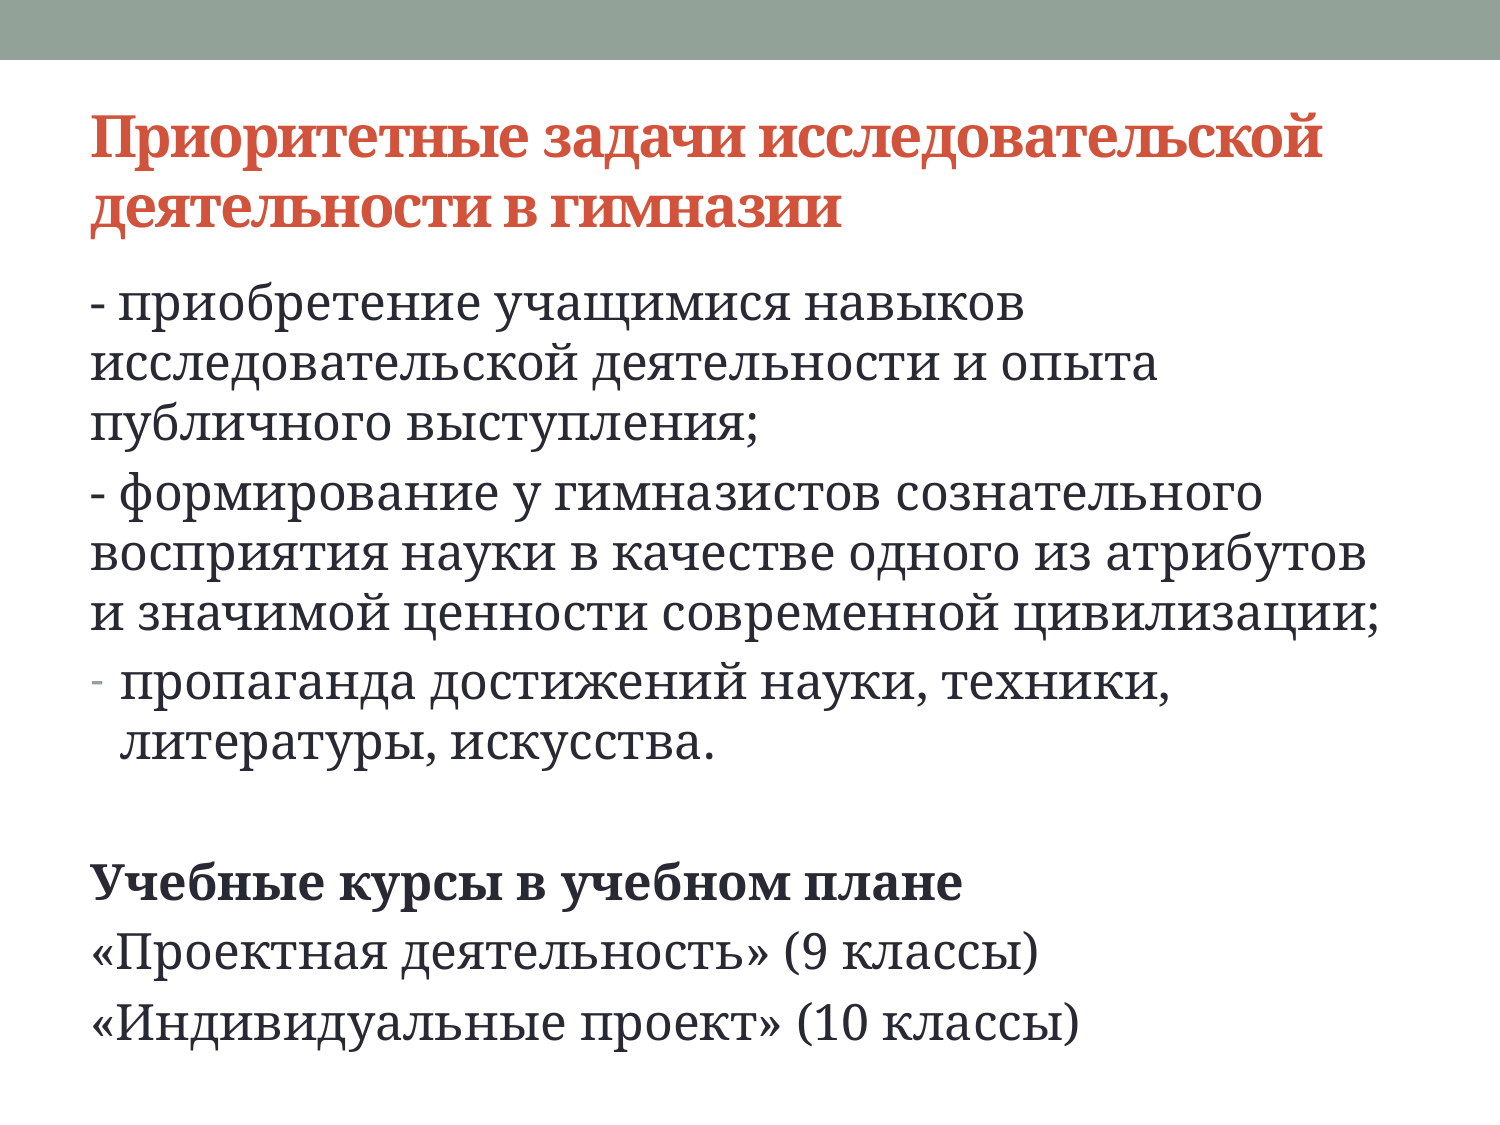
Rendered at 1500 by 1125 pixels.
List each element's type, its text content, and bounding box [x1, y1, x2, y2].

title Приоритетные задачи исследовательской деятельности в гимназии [75, 87, 1425, 250]
list - приобретение учащимися навыков исследовательской деятельности и опыта публичного выступления; - формирование у гимназистов сознательного восприятия науки в качестве одного из атрибутов и значимой ценности современной цивилизации; пропаганда достижений науки, техники, литературы, искусства. Учебные курсы в учебном плане «Проектная деятельность» (9 классы) «Индивидуальные проект» (10 классы) [75, 262, 1425, 1063]
